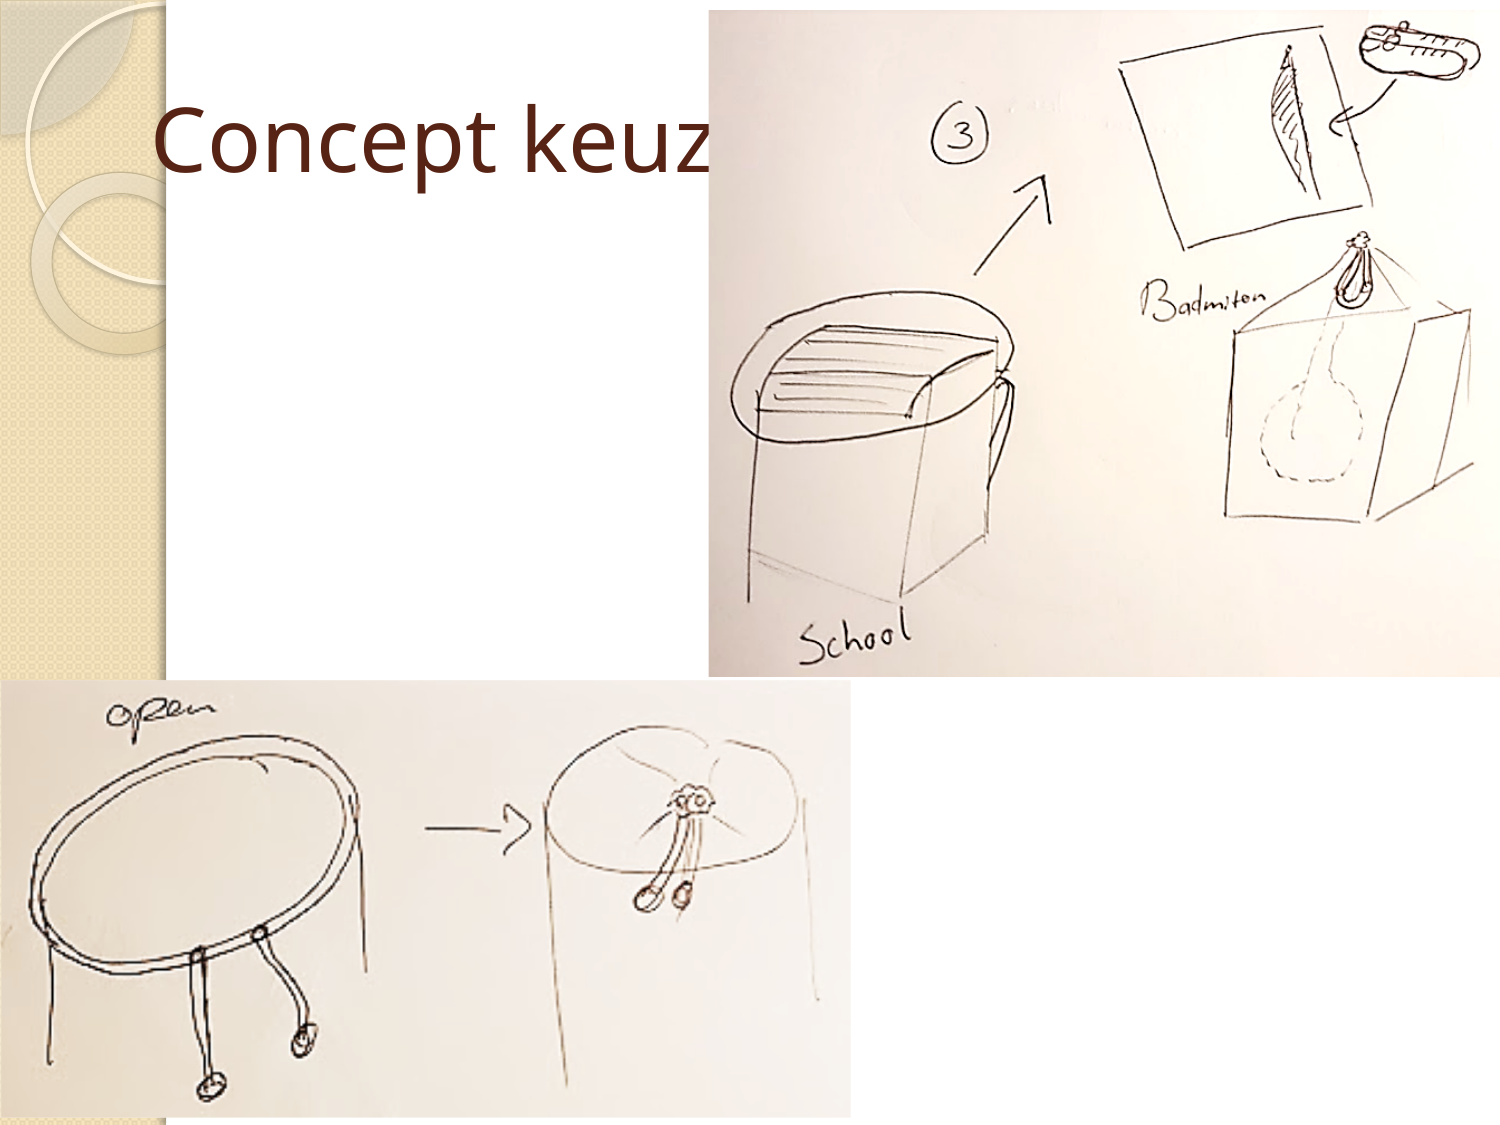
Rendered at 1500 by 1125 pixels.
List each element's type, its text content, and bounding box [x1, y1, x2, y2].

picture [2, 472, 850, 1125]
title Concept keuze [135, 42, 701, 231]
picture [708, 9, 1500, 677]
